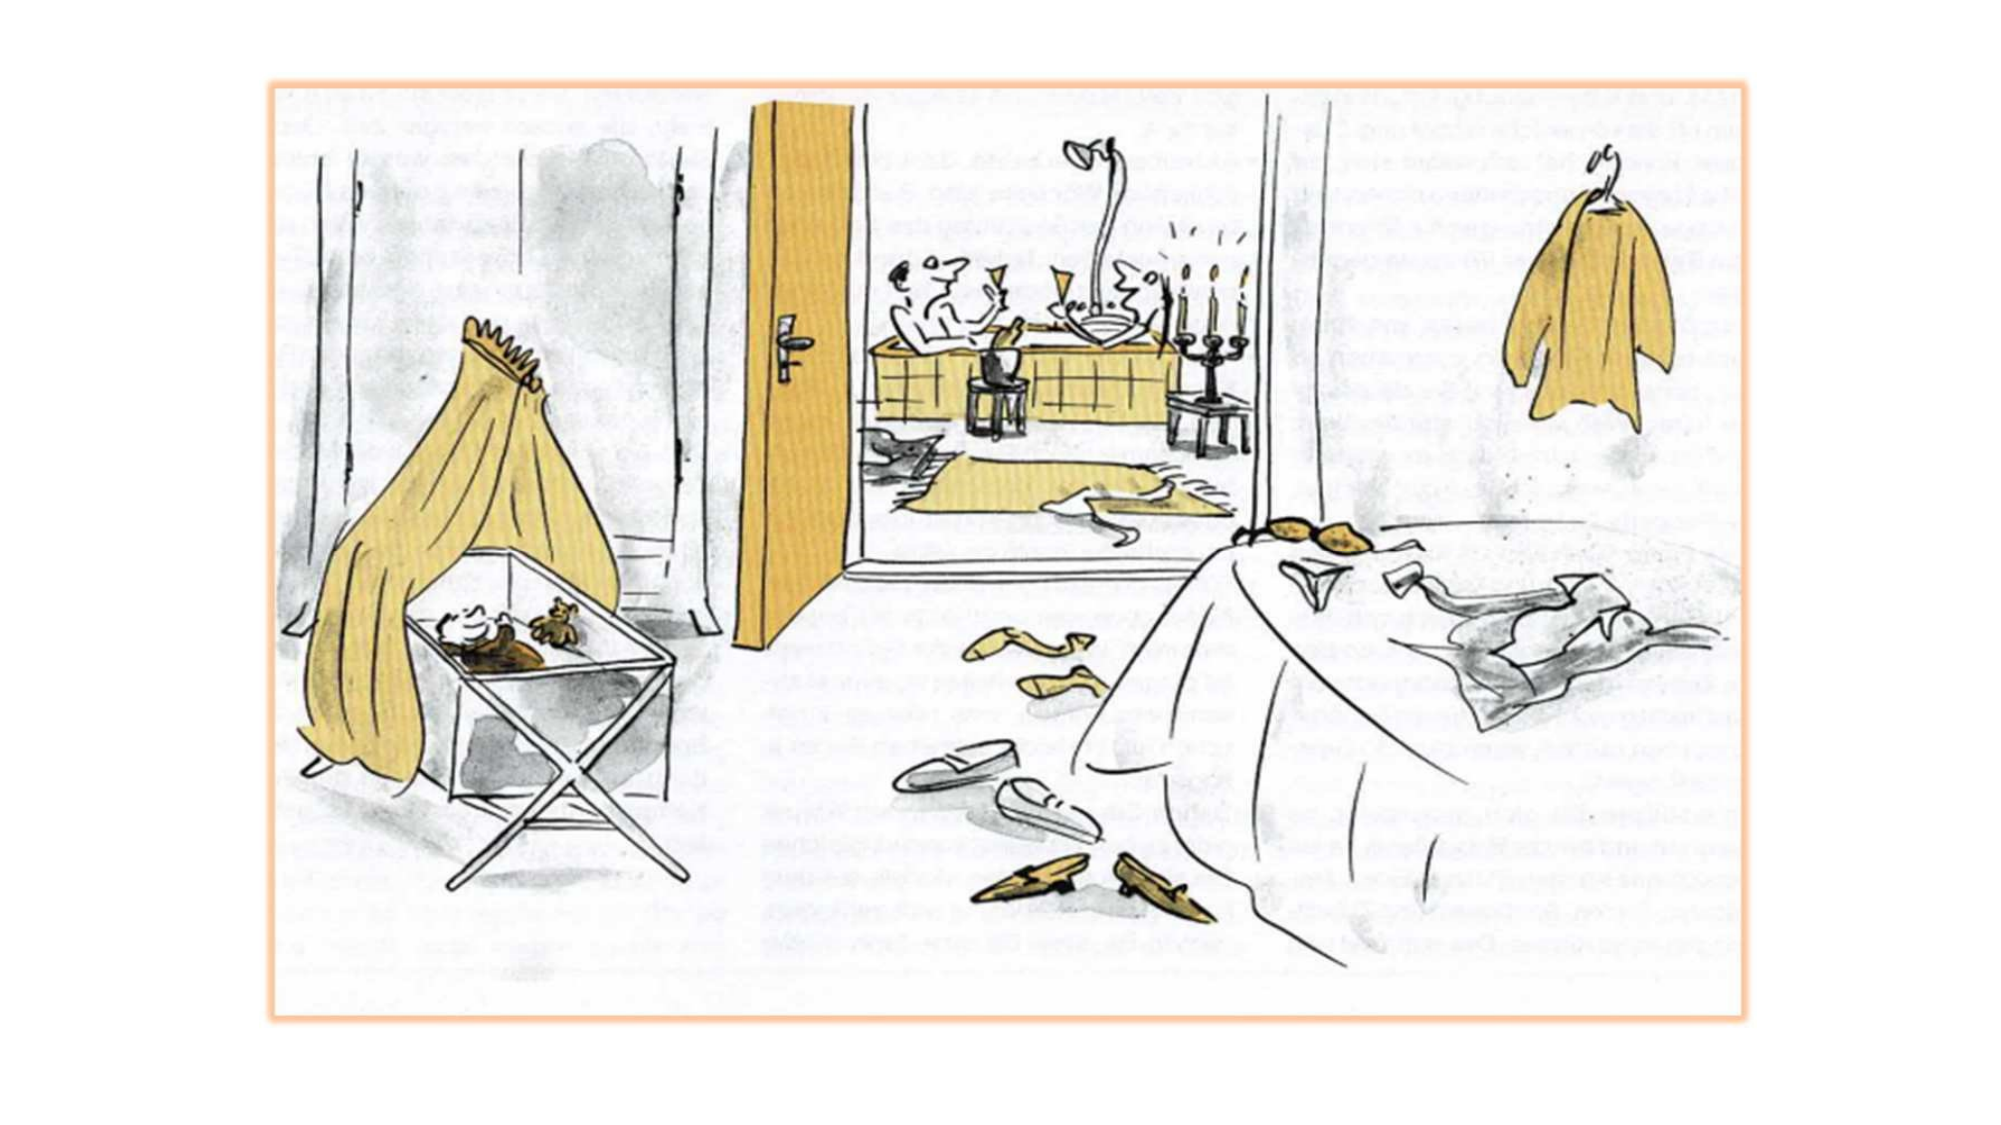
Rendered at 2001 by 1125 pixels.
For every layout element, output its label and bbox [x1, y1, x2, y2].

text_box [259, 72, 1757, 1031]
